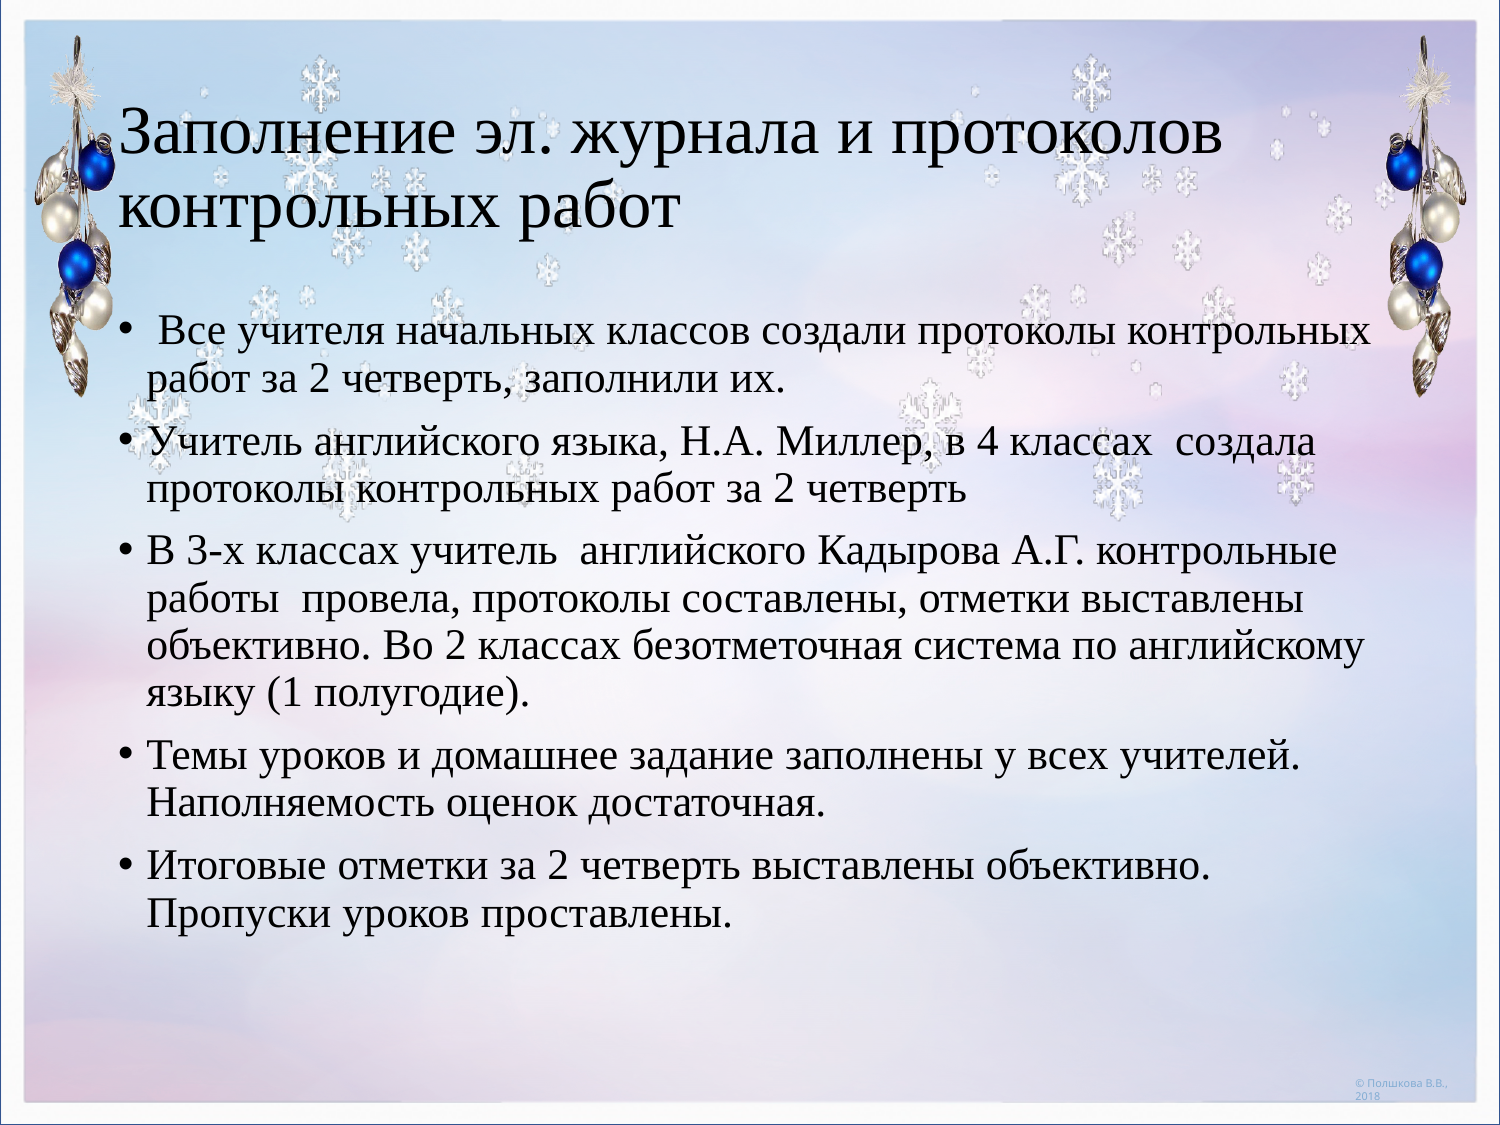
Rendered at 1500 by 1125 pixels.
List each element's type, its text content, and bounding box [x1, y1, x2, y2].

picture [874, 20, 1485, 407]
picture [15, 21, 626, 407]
list Все учителя начальных классов создали протоколы контрольных работ за 2 четверть, заполнили их. Учитель английского языка, Н.А. Миллер, в 4 классах создала протоколы контрольных работ за 2 четверть В 3-х классах учитель английского Кадырова А.Г. контрольные работы провела, протоколы составлены, отметки выставлены объективно. Во 2 классах безотметочная система по английскому языку (1 полугодие). Темы уроков и домашнее задание заполнены у всех учителей. Наполняемость оценок достаточная. Итоговые отметки за 2 четверть выставлены объективно. Пропуски уроков проставлены. [103, 299, 1397, 1014]
title Заполнение эл. журнала и протоколов контрольных работ [103, 59, 1397, 278]
table_cell 5а-Левченко Анастасия: Рус.яз. 5а-Мунько Никита: Рус.яз. 5а-Пискунова Софья:Матем. 5а-Румянцев Леонид:Рус.яз. 5б-Гайдамака Николай:Род.яз. 5б-Попова Варвара: Рус.яз. 5в-Карикова Полина: Ист. 5в-Разина Ксения: Рус.яз. 7а-Калашникова Виолетта: Алг. 7б-Фомина Диана: Физ. 7б-Шалыгина Милена:Лит-ра 8б-Крюков Вячеслав: Англ.яз. 8б-Салимова Эльвира: Физ. 9а-Терешкина Ксения:Рус.яз. [2, 0, 1498, 1124]
